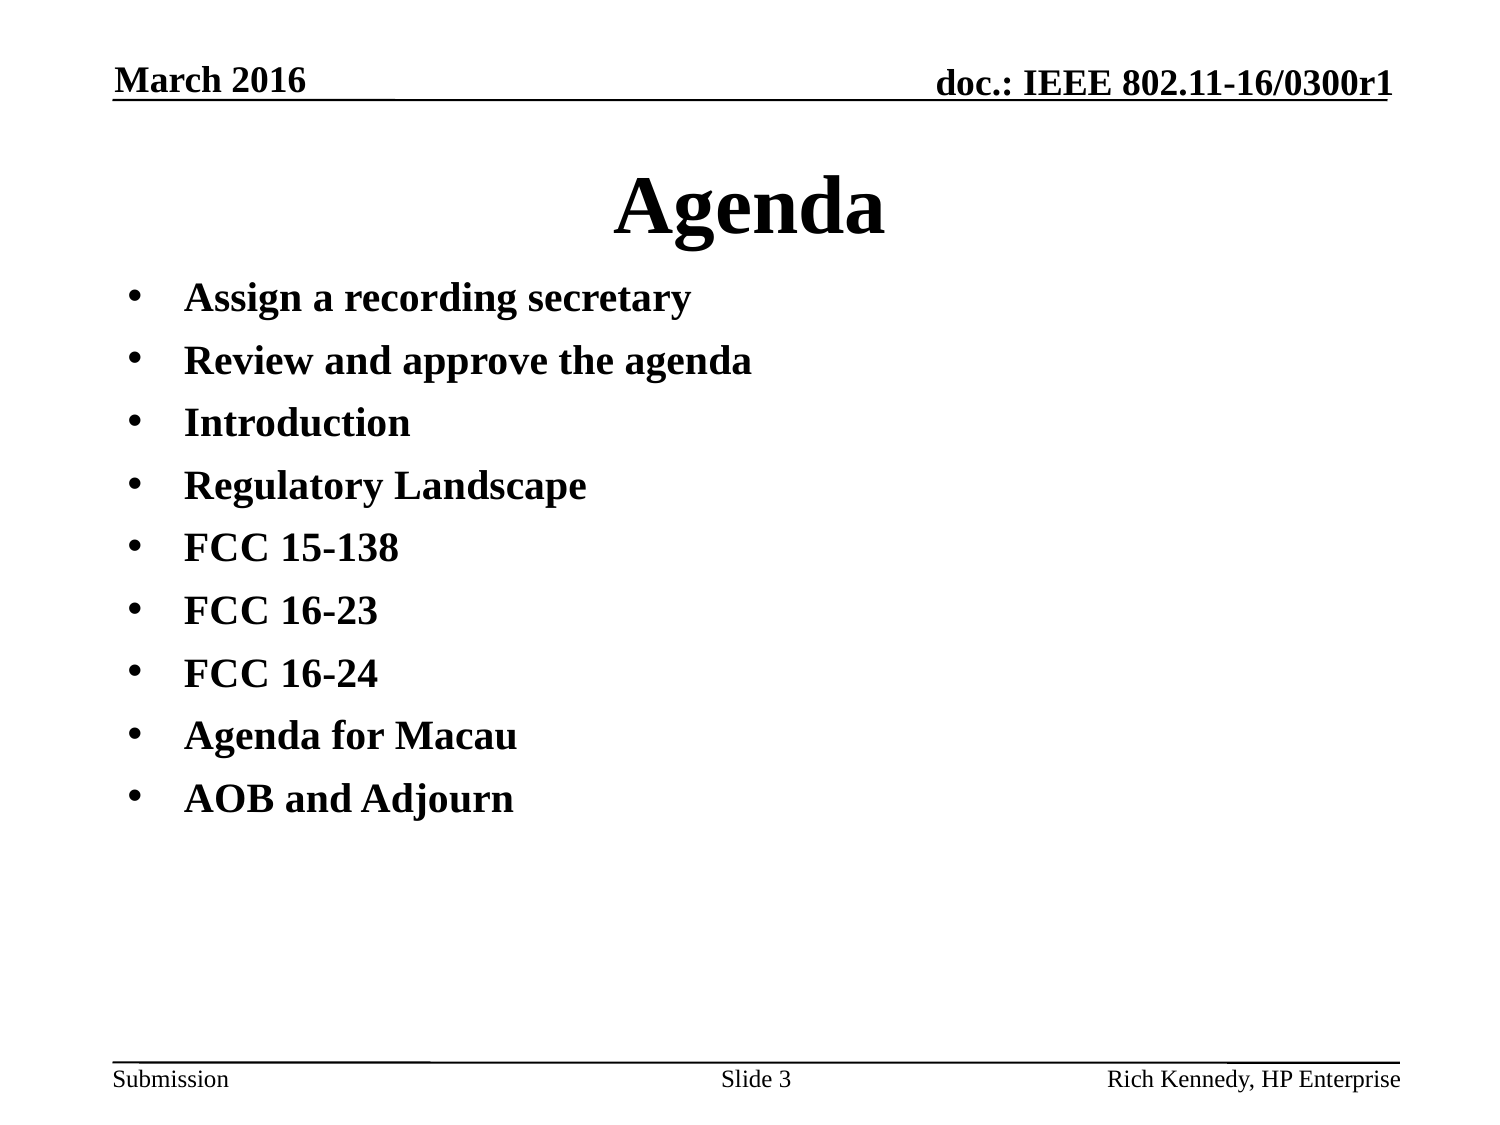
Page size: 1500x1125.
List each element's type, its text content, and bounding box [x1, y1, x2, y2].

title Agenda [112, 112, 1388, 262]
footer Rich Kennedy, HP Enterprise [878, 1061, 1402, 1093]
slide_number Slide 3 [712, 1061, 800, 1123]
list Assign a recording secretary Review and approve the agenda Introduction Regulatory Landscape FCC 15-138 FCC 16-23 FCC 16-24 Agenda for Macau AOB and Adjourn [112, 262, 1388, 1068]
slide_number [114, 54, 316, 101]
